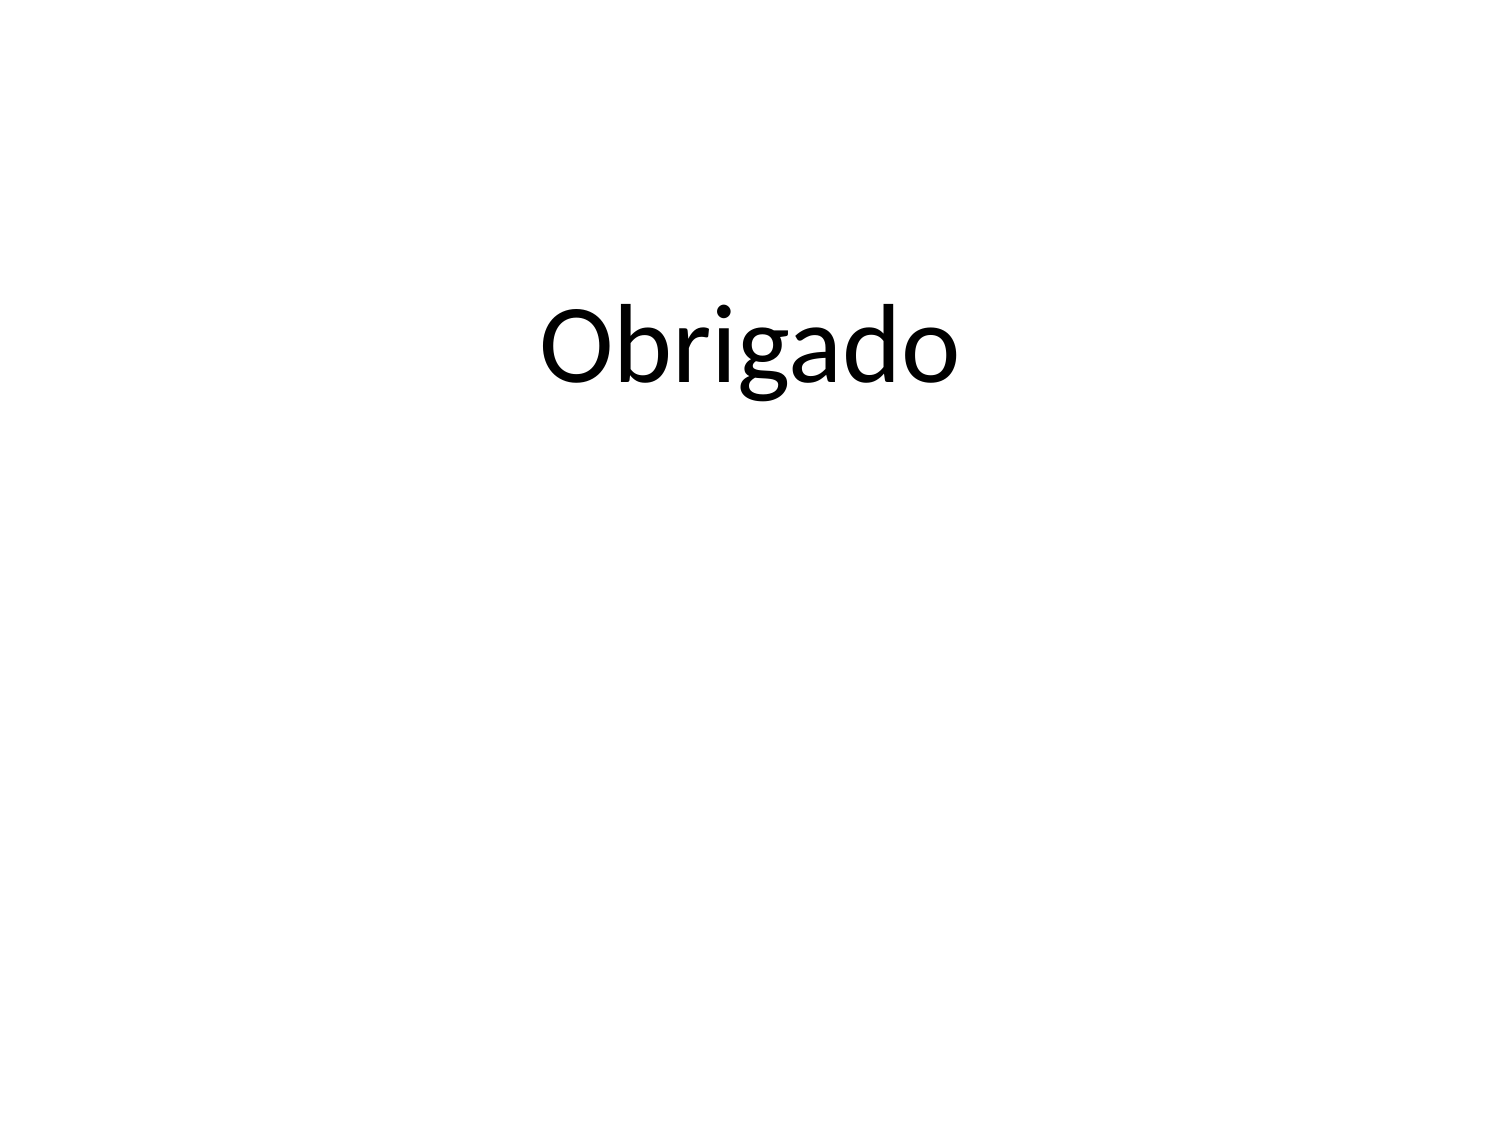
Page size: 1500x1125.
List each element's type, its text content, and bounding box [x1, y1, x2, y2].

list Obrigado [75, 262, 1425, 1005]
